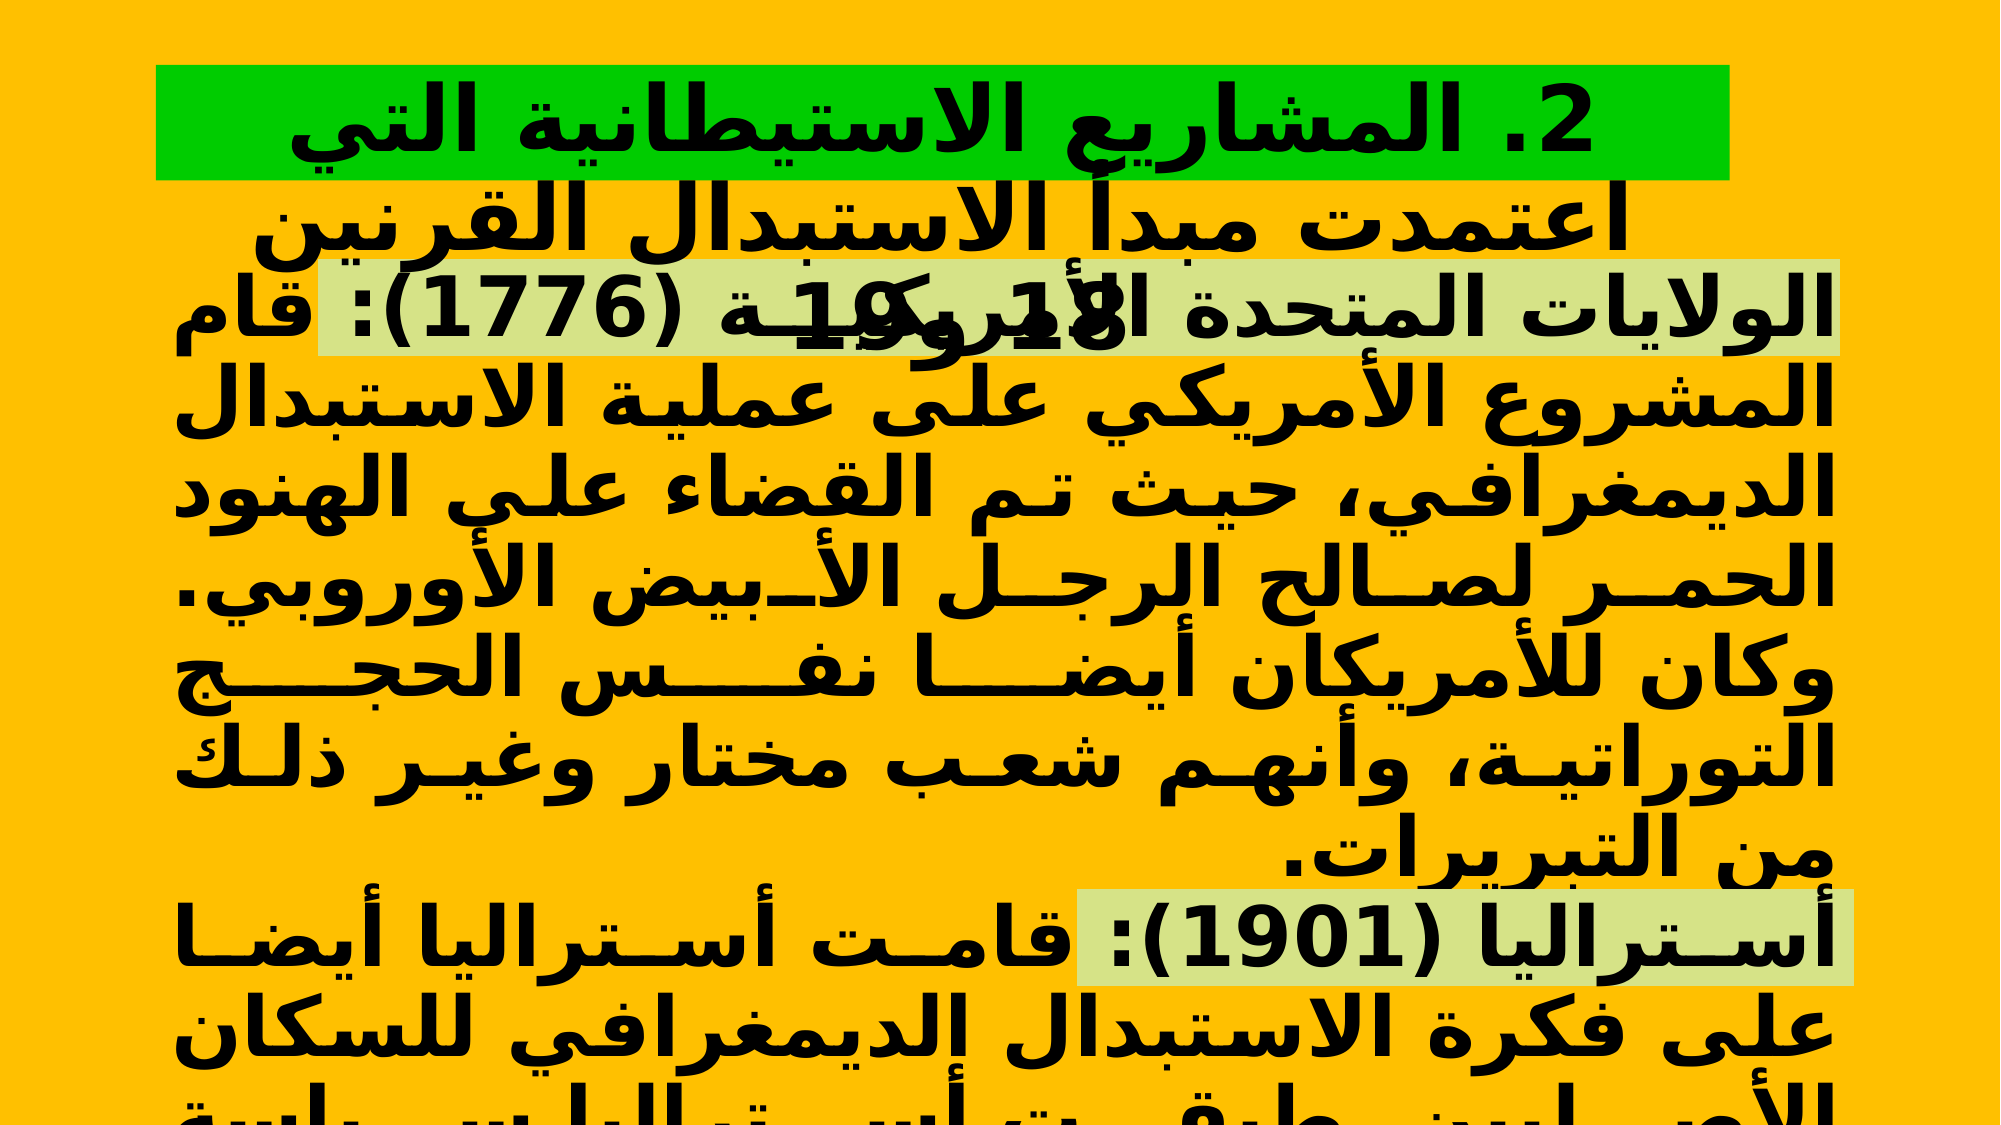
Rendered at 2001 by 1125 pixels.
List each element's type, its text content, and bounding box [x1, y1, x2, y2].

text_box الولايات المتحدة الأمريكية (1776): قام المشروع الأمريكي على عملية الاستبدال الديمغرافي، حيث تم القضاء على الهنود الحمر لصالح الرجل الأبيض الأوروبي. وكان للأمريكان أيضا نفس الحجج التوراتية، وأنهم شعب مختار وغير ذلك من التبريرات. أستراليا (1901): قامت أستراليا أيضا على فكرة الاستبدال الديمغرافي للسكان الأصليين. طبقت أستراليا سياسة "Stolen Generations"، الأجيال المسروقة التي كانت تقوم على سرقة أطفال السكان الأصليين وتحويلهم إلى العائلات البيضاء، في إطار عملية تسريع اندثار هؤلاء السكان. [155, 257, 1855, 934]
text_box 2. المشاريع الاستيطانية التي اعتمدت مبدأ الاستبدال القرنين 18 و19 [155, 64, 1730, 181]
